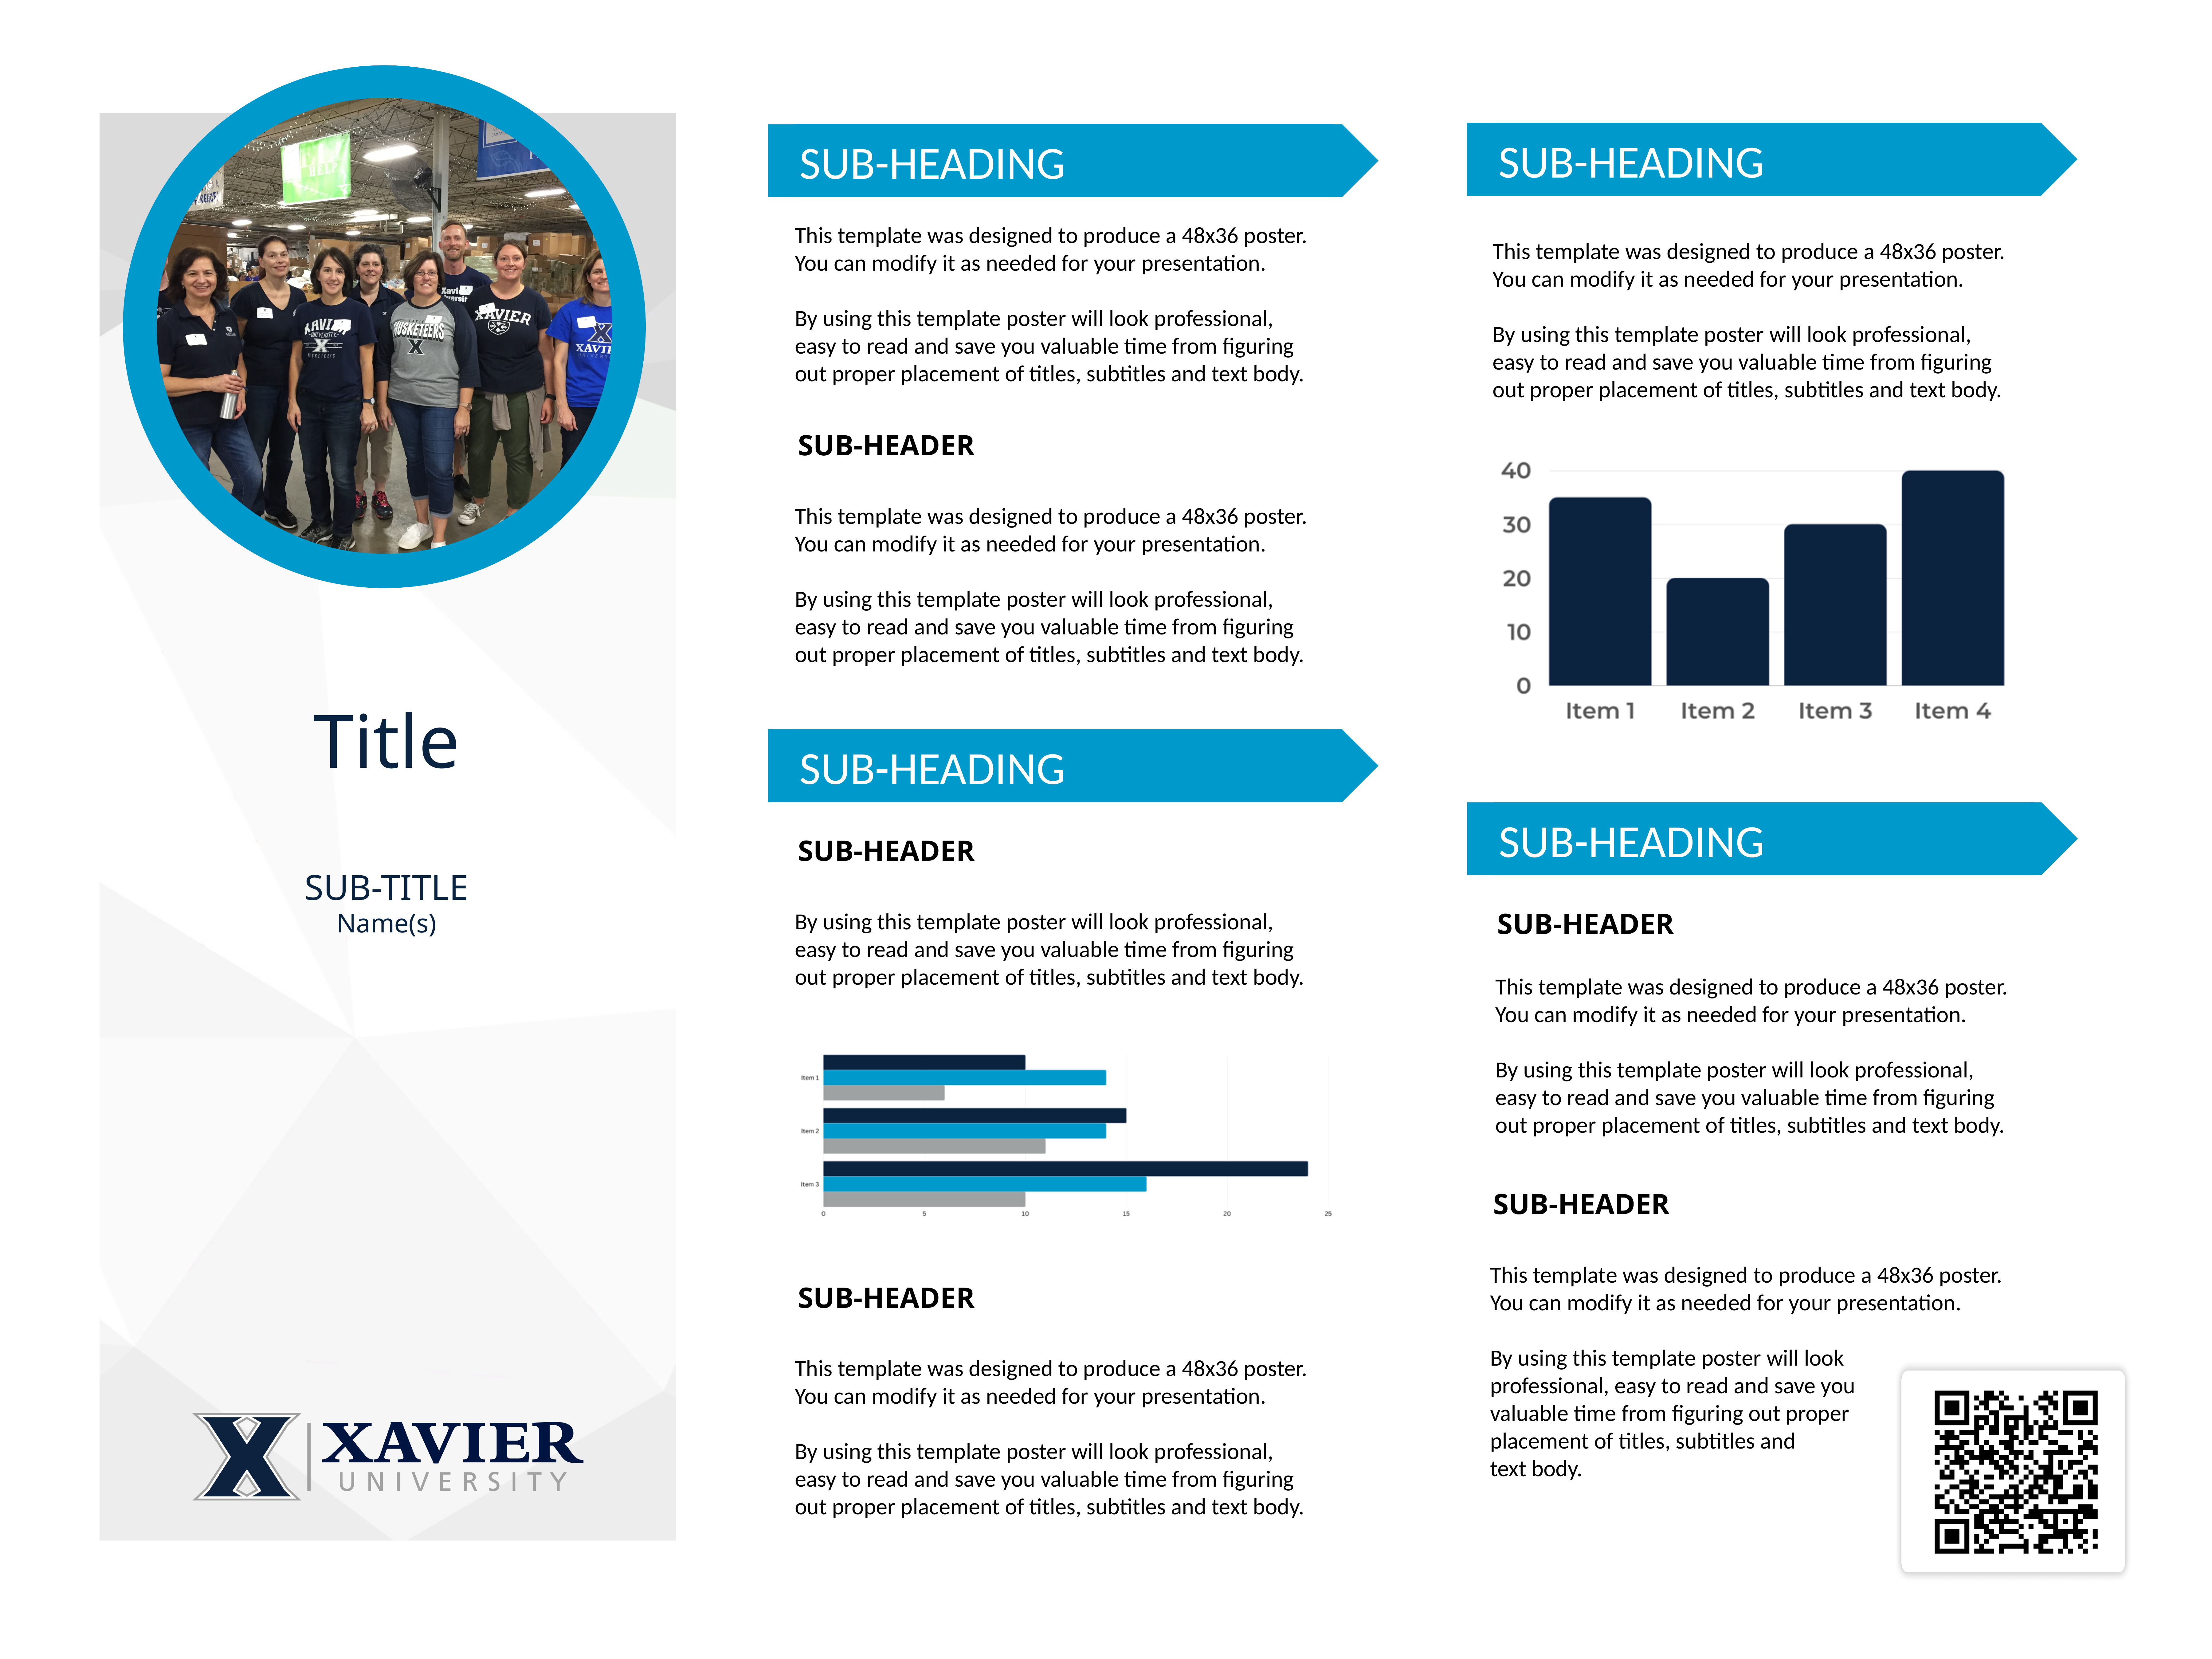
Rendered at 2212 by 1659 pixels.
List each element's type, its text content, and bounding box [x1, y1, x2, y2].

picture [157, 98, 612, 554]
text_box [768, 124, 1379, 197]
text_box [278, 567, 490, 589]
text_box This template was designed to produce a 48x36 poster. You can modify it as needed for your presentation. By using this template poster will look professional, easy to read and save you valuable time from figuring out proper placement of titles, subtitles and text body. [1467, 1237, 2029, 1504]
text_box SUB-HEADER [1492, 904, 1679, 942]
text_box This template was designed to produce a 48x36 poster. You can modify it as needed for your presentation. By using this template poster will look professional, easy to read and save you valuable time from figuring out proper placement of titles, subtitles and text body. [772, 201, 1334, 409]
picture [1887, 1353, 2139, 1602]
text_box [1467, 123, 2078, 196]
text_box [122, 210, 150, 443]
text_box [619, 211, 646, 443]
text_box This template was designed to produce a 48x36 poster. You can modify it as needed for your presentation. By using this template poster will look professional, easy to read and save you valuable time from figuring out proper placement of titles, subtitles and text body. [1469, 213, 2032, 425]
text_box This template was designed to produce a 48x36 poster. You can modify it as needed for your presentation. By using this template poster will look professional, easy to read and save you valuable time from figuring out proper placement of titles, subtitles and text body. [772, 1330, 1334, 1542]
text_box By using this template poster will look professional, easy to read and save you valuable time from figuring out proper placement of titles, subtitles and text body. [772, 883, 1334, 1013]
picture [100, 92, 676, 1546]
text_box SUB-HEADER [1488, 1184, 1675, 1222]
picture [768, 1025, 1379, 1253]
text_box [768, 729, 1379, 802]
text_box Title SUB-TITLE Name(s) [143, 692, 630, 940]
text_box This template was designed to produce a 48x36 poster. You can modify it as needed for your presentation. By using this template poster will look professional, easy to read and save you valuable time from figuring out proper placement of titles, subtitles and text body. [1472, 948, 2034, 1161]
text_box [1467, 802, 2078, 875]
text_box SUB-HEADER [793, 425, 980, 464]
text_box SUB-HEADER [793, 830, 980, 869]
text_box SUB-HEADER [793, 1277, 980, 1316]
picture [1451, 441, 2055, 745]
text_box This template was designed to produce a 48x36 poster. You can modify it as needed for your presentation. By using this template poster will look professional, easy to read and save you valuable time from figuring out proper placement of titles, subtitles and text body. [772, 478, 1334, 690]
text_box [269, 65, 500, 91]
